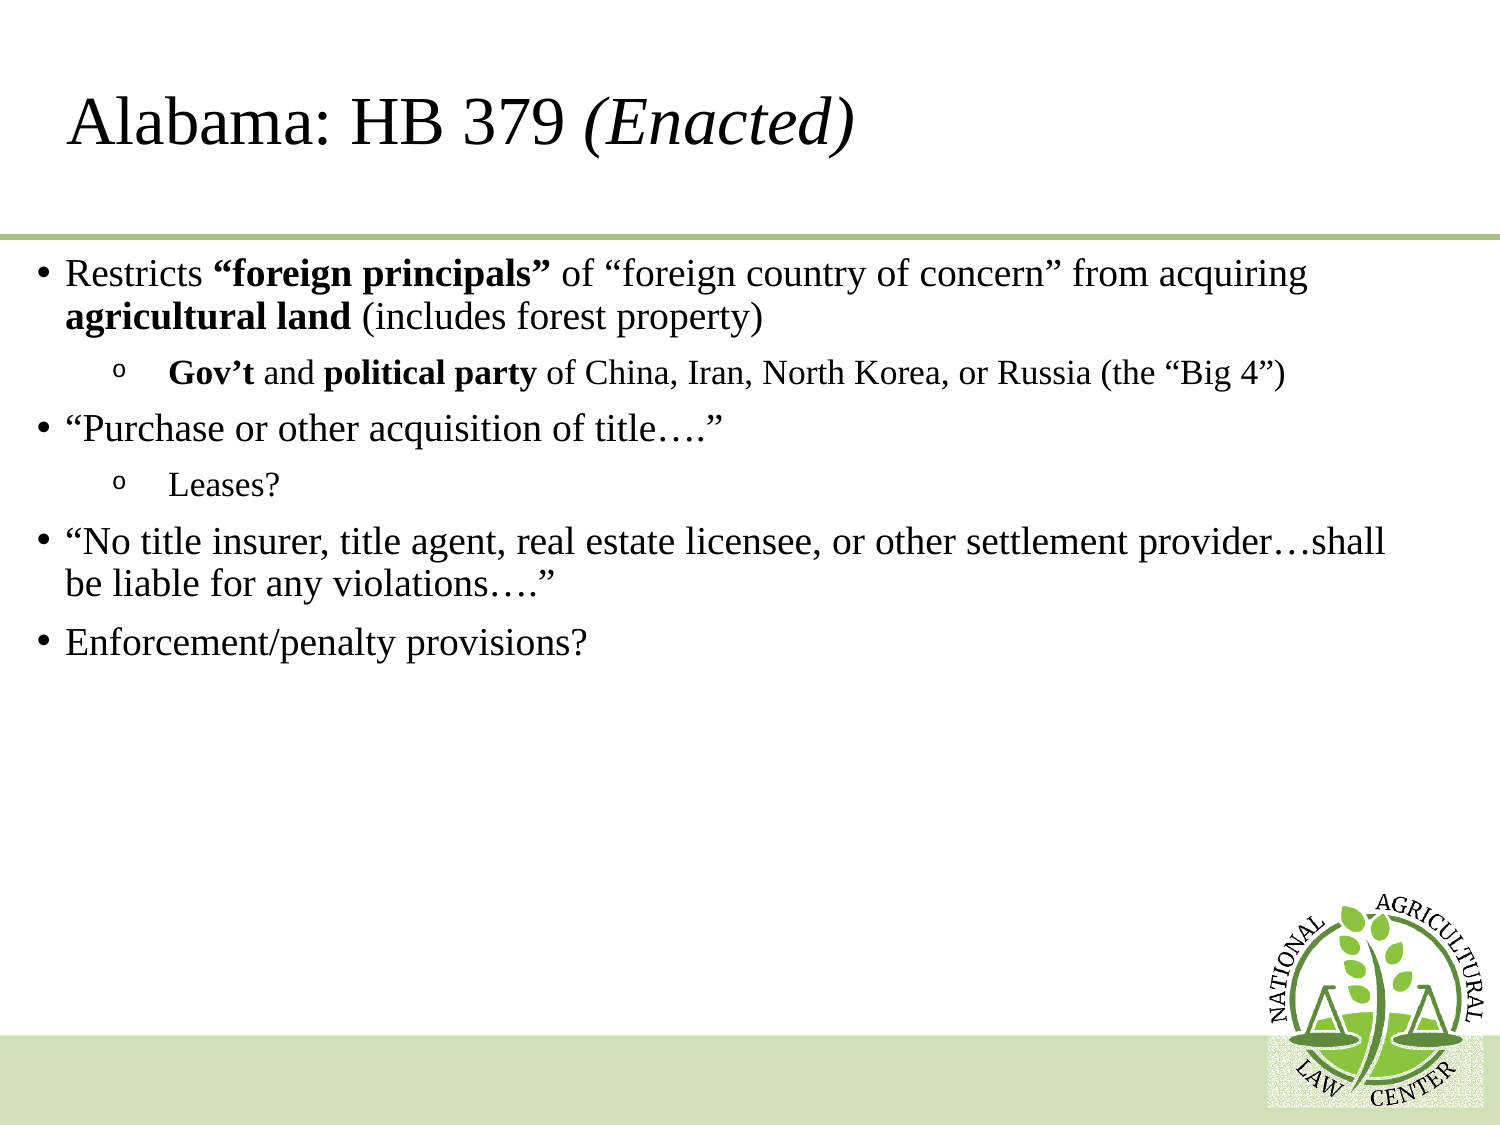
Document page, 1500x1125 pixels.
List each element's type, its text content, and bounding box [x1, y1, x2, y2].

text_box Restricts “foreign principals” of “foreign country of concern” from acquiring agricultural land (includes forest property) Gov’t and political party of China, Iran, North Korea, or Russia (the “Big 4”) “Purchase or other acquisition of title….” Leases? “No title insurer, title agent, real estate licensee, or other settlement provider…shall be liable for any violations….” Enforcement/penalty provisions? [22, 245, 1433, 672]
picture [1267, 888, 1488, 1108]
text_box Alabama: HB 379 (Enacted) [51, 68, 1433, 166]
